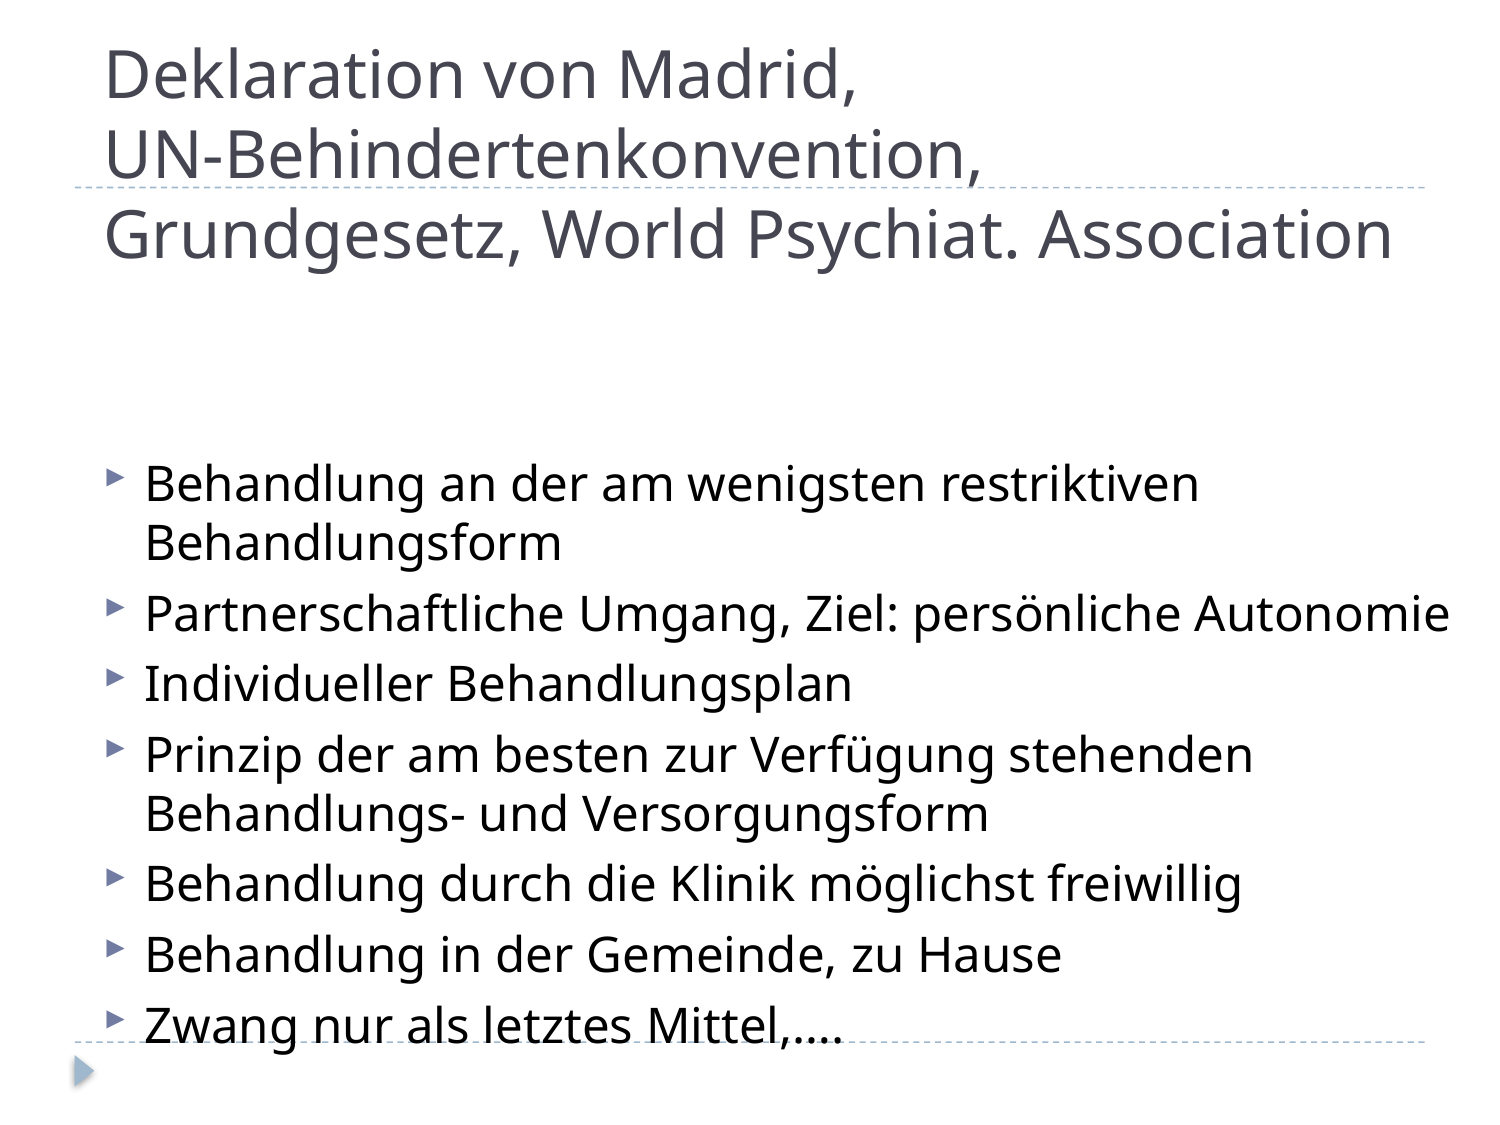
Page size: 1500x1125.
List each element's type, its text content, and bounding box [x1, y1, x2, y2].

title Deklaration von Madrid, UN-Behindertenkonvention, Grundgesetz, World Psychiat. Association [88, 0, 1500, 279]
list Behandlung an der am wenigsten restriktiven Behandlungsform Partnerschaftliche Umgang, Ziel: persönliche Autonomie Individueller Behandlungsplan Prinzip der am besten zur Verfügung stehenden Behandlungs- und Versorgungsform Behandlung durch die Klinik möglichst freiwillig Behandlung in der Gemeinde, zu Hause Zwang nur als letztes Mittel,…. [88, 444, 1483, 1125]
